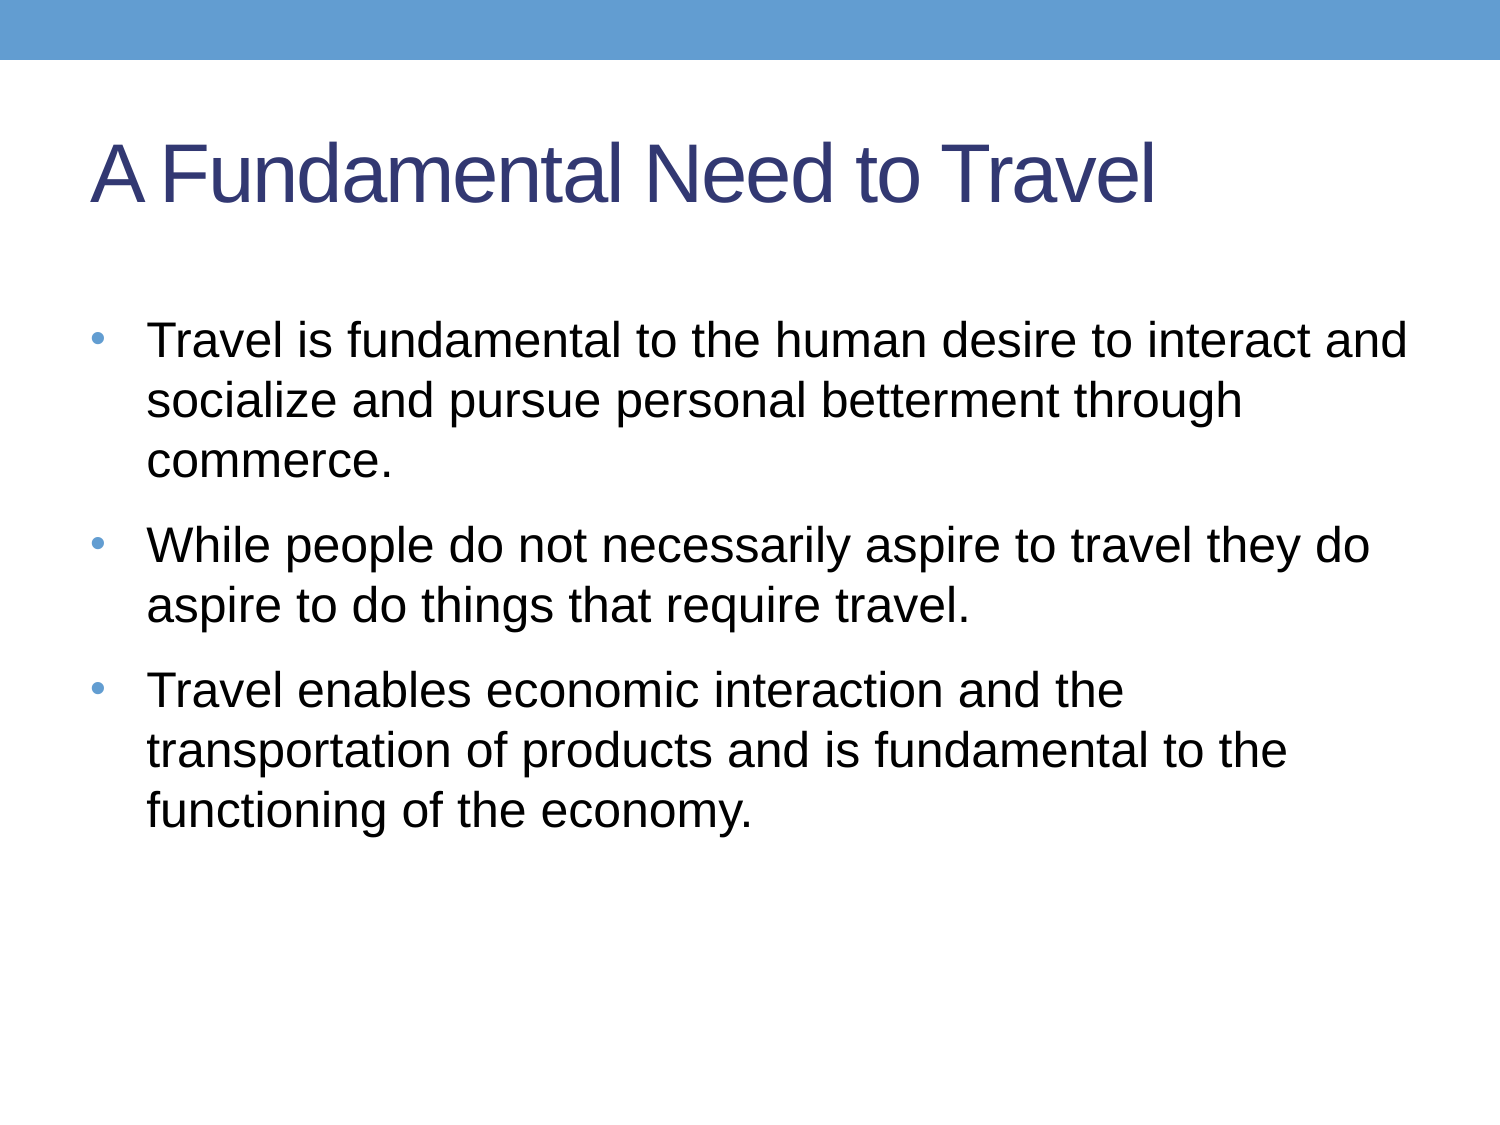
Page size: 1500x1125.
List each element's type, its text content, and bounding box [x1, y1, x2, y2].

list Travel is fundamental to the human desire to interact and socialize and pursue personal betterment through commerce. While people do not necessarily aspire to travel they do aspire to do things that require travel. Travel enables economic interaction and the transportation of products and is fundamental to the functioning of the economy. [75, 299, 1425, 1063]
title A Fundamental Need to Travel [75, 87, 1425, 250]
